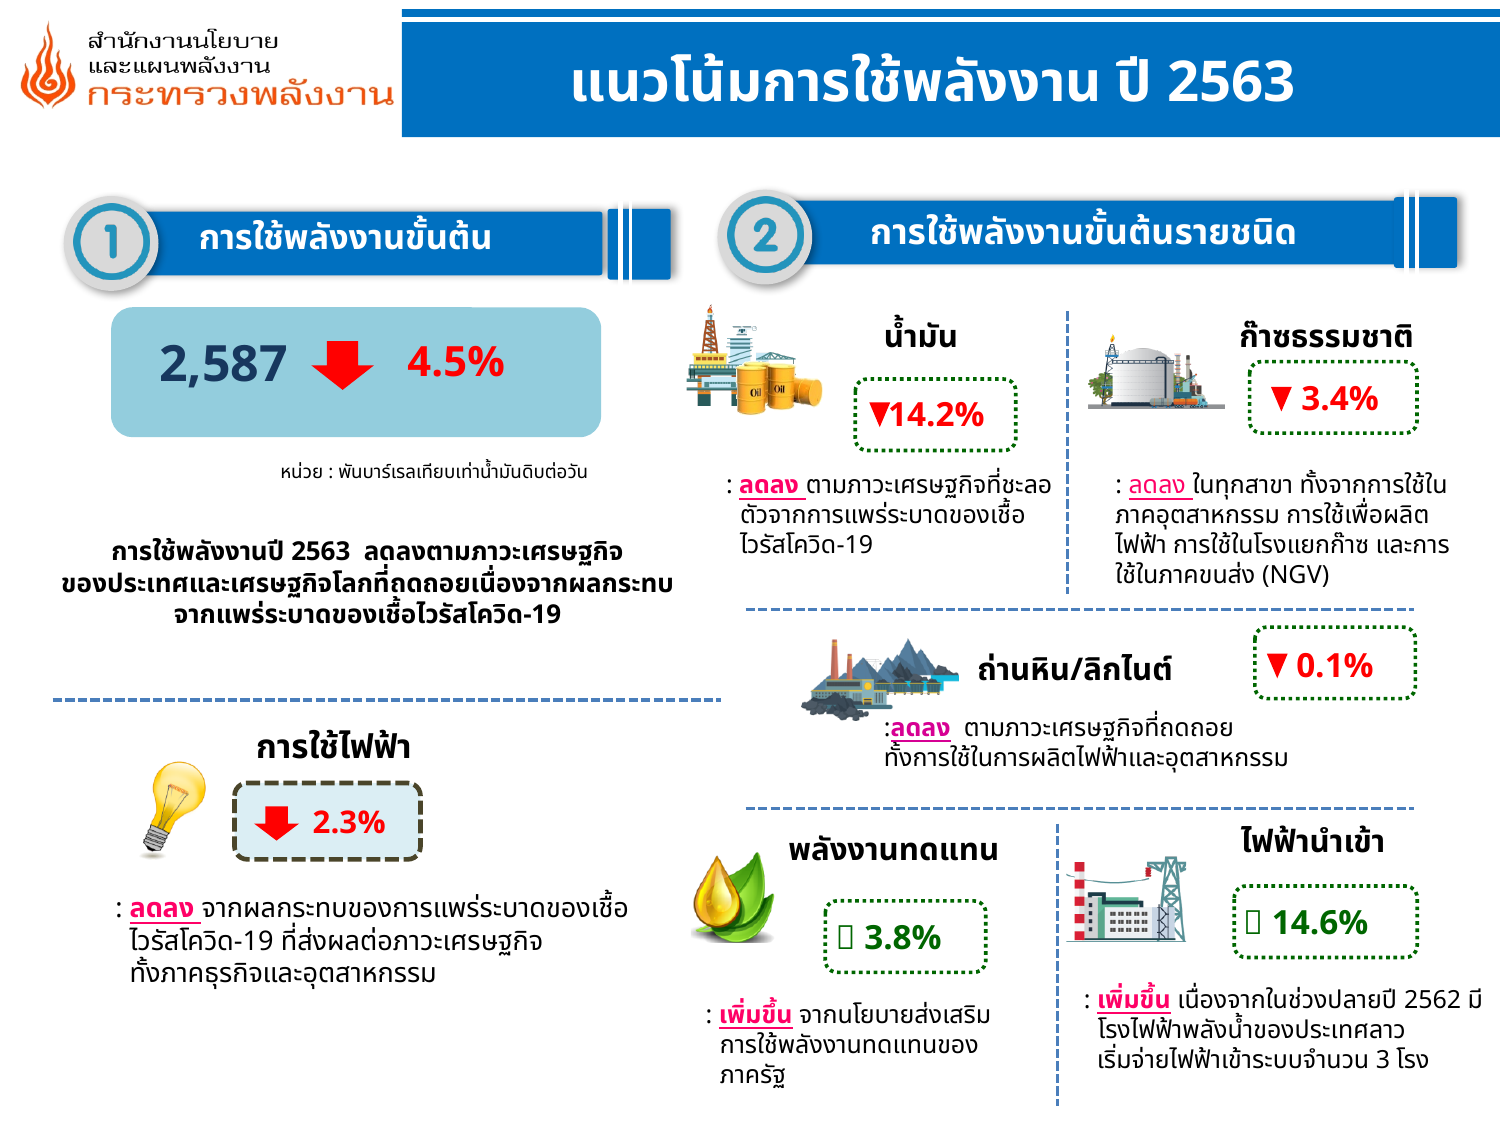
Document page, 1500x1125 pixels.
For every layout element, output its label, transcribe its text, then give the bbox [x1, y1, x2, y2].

picture [801, 638, 959, 721]
text_box แนวโน้มการใช้พลังงาน ปี 2563 [466, 28, 1400, 138]
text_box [686, 304, 835, 420]
text_box [1264, 651, 1290, 681]
text_box [853, 440, 1017, 453]
picture [1088, 333, 1226, 410]
text_box :ลดลง ตามภาวะเศรษฐกิจที่ถดถอย ทั้งการใช้ในการผลิตไฟฟ้าและอุตสาหกรรม [869, 704, 1426, 779]
text_box [856, 376, 1017, 385]
text_box [163, 209, 602, 278]
text_box [1248, 425, 1418, 436]
text_box การใช้พลังงานขั้นต้นรายชนิด [817, 201, 1372, 259]
text_box 0.1% [1281, 636, 1448, 692]
text_box  3.8% [986, 908, 993, 964]
picture [1065, 810, 1187, 942]
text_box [110, 306, 602, 438]
text_box 14.2% [820, 385, 1049, 440]
picture [136, 759, 209, 862]
picture [1, 7, 403, 124]
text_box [717, 189, 813, 285]
text_box น้ำมัน [869, 308, 1005, 361]
text_box [232, 780, 423, 862]
picture [690, 852, 778, 943]
text_box หน่วย : พันบาร์เรลเทียบเท่าน้ำมันดิบต่อวัน [237, 452, 604, 490]
text_box พลังงานทดแทน [773, 822, 1034, 875]
text_box การใช้พลังงานปี 2563 ลดลงตามภาวะเศรษฐกิจ ของประเทศและเศรษฐกิจโลกที่ถดถอยเนื่องจากผลกระทบจากแพร่ระบาดของเชื้อไวรัสโควิด-19 [44, 527, 691, 668]
text_box [823, 898, 988, 975]
text_box : ลดลง จากผลกระทบของการแพร่ระบาดของเชื้อไวรัสโควิด-19 ที่ส่งผลต่อภาวะเศรษฐกิจ ทั้งภาคธุรกิจและอุตสาหกรรม [100, 883, 671, 1029]
text_box  14.6% [1228, 893, 1234, 949]
text_box ก๊าซธรรมชาติ [1224, 309, 1473, 362]
text_box : ลดลง ในทุกสาขา ทั้งจากการใช้ในภาคอุตสาหกรรม การใช้เพื่อผลิตไฟฟ้า การใช้ในโรงแยกก๊าซ และการใช้ในภาคขนส่ง (NGV) [1100, 461, 1473, 597]
text_box ถ่านหิน/ลิกไนต์ [962, 641, 1229, 694]
text_box 2.3% [254, 794, 420, 847]
text_box [400, 28, 1500, 139]
text_box [1248, 359, 1419, 370]
text_box [817, 198, 1388, 267]
text_box การใช้พลังงานขั้นต้น [166, 208, 585, 264]
text_box ไฟฟ้านำเข้า [1226, 814, 1471, 867]
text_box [63, 195, 159, 292]
text_box [252, 804, 302, 843]
text_box : ลดลง ตามภาวะเศรษฐกิจที่ชะลอตัวจากการแพร่ระบาดของเชื้อไวรัสโควิด-19 [711, 461, 1063, 567]
text_box การใช้ไฟฟ้า [211, 717, 457, 772]
text_box  3.8% [820, 908, 825, 964]
text_box : เพิ่มขึ้น เนื่องจากในช่วงปลายปี 2562 มีโรงไฟฟ้าพลังน้ำของประเทศลาว เริ่มจ่ายไฟฟ้าเข้าระบบจำนวน 3 โรง [1069, 975, 1500, 1081]
text_box [867, 400, 893, 430]
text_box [1393, 188, 1458, 284]
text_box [607, 200, 671, 295]
text_box [1232, 883, 1420, 960]
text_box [336, 0, 1500, 20]
text_box : เพิ่มขึ้น จากนโยบายส่งเสริมการใช้พลังงานทดแทนของภาครัฐ [690, 991, 1022, 1096]
text_box 3.4% [1234, 370, 1426, 425]
text_box [1268, 384, 1294, 414]
text_box [1252, 625, 1418, 701]
